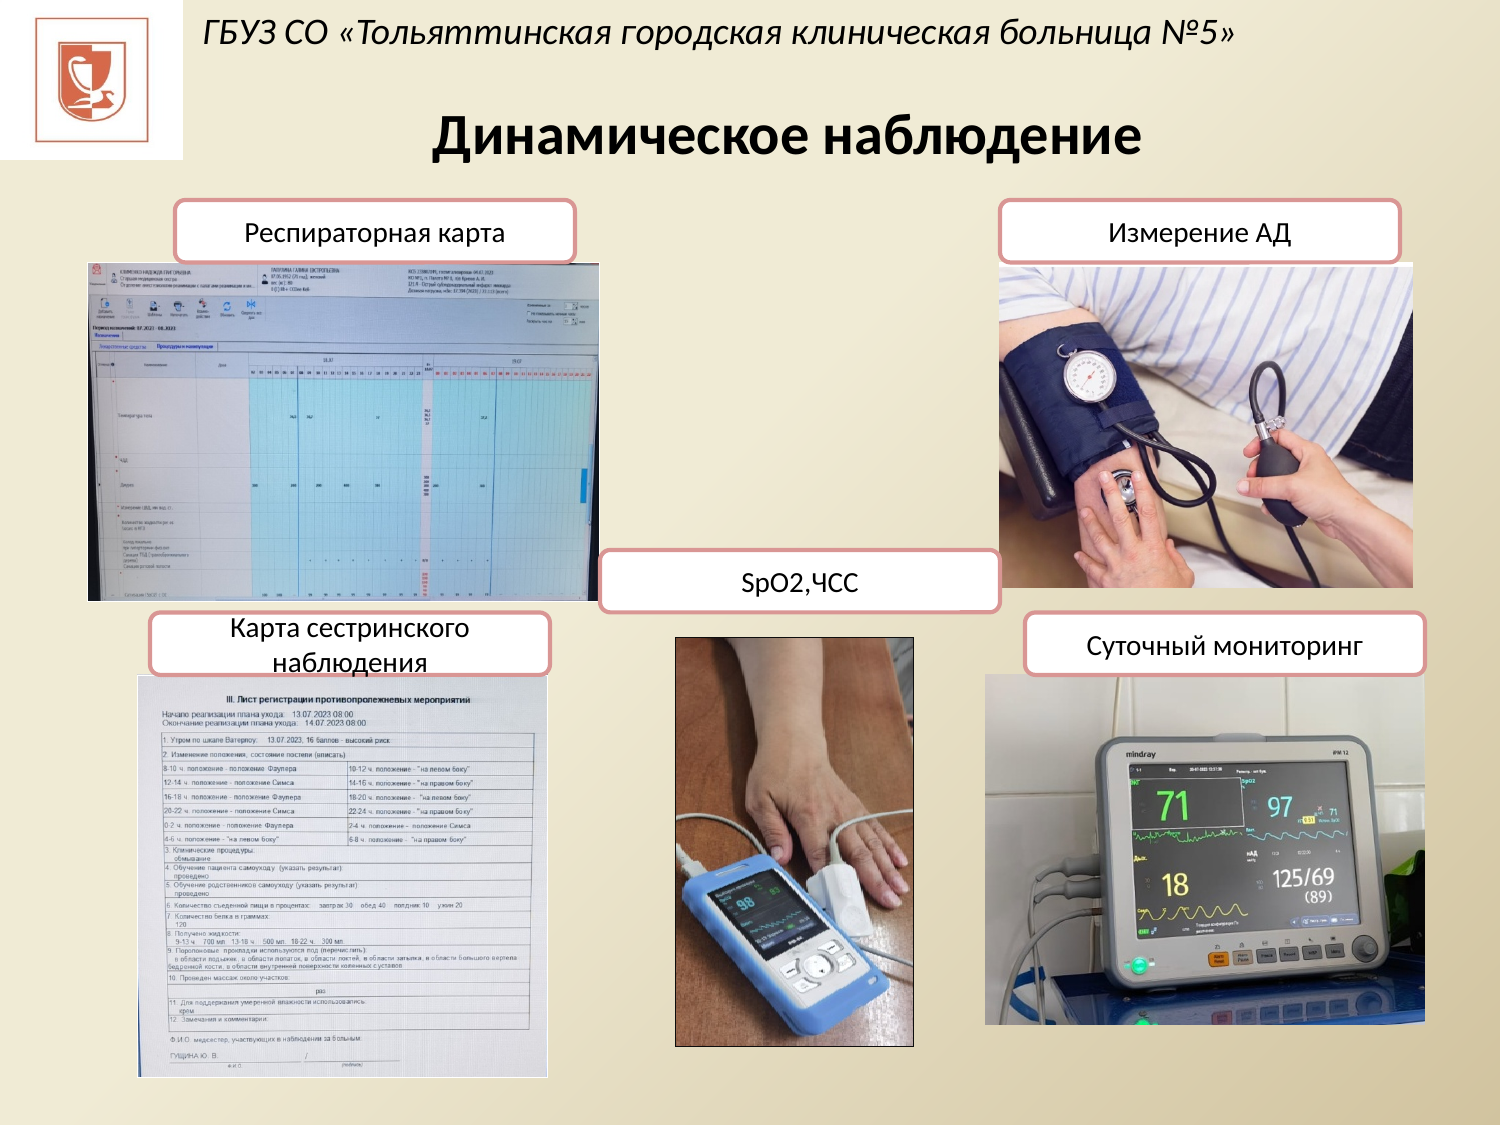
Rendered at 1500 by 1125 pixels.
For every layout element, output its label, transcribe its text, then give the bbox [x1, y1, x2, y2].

picture [0, 0, 184, 160]
picture [674, 637, 914, 1047]
text_box Суточный мониторинг [1022, 610, 1428, 674]
text_box Респираторная карта [172, 197, 578, 260]
picture [137, 674, 548, 1078]
picture [87, 262, 601, 602]
title Динамическое наблюдение [162, 75, 1400, 188]
text_box Измерение АД [997, 197, 1403, 260]
text_box SpO2,ЧСС [600, 547, 1003, 615]
picture [999, 262, 1413, 588]
picture [984, 674, 1426, 1026]
text_box ГБУЗ СО «Тольяттинская городская клиническая больница №5» [187, 0, 1425, 60]
text_box Карта сестринского наблюдения [147, 610, 553, 674]
